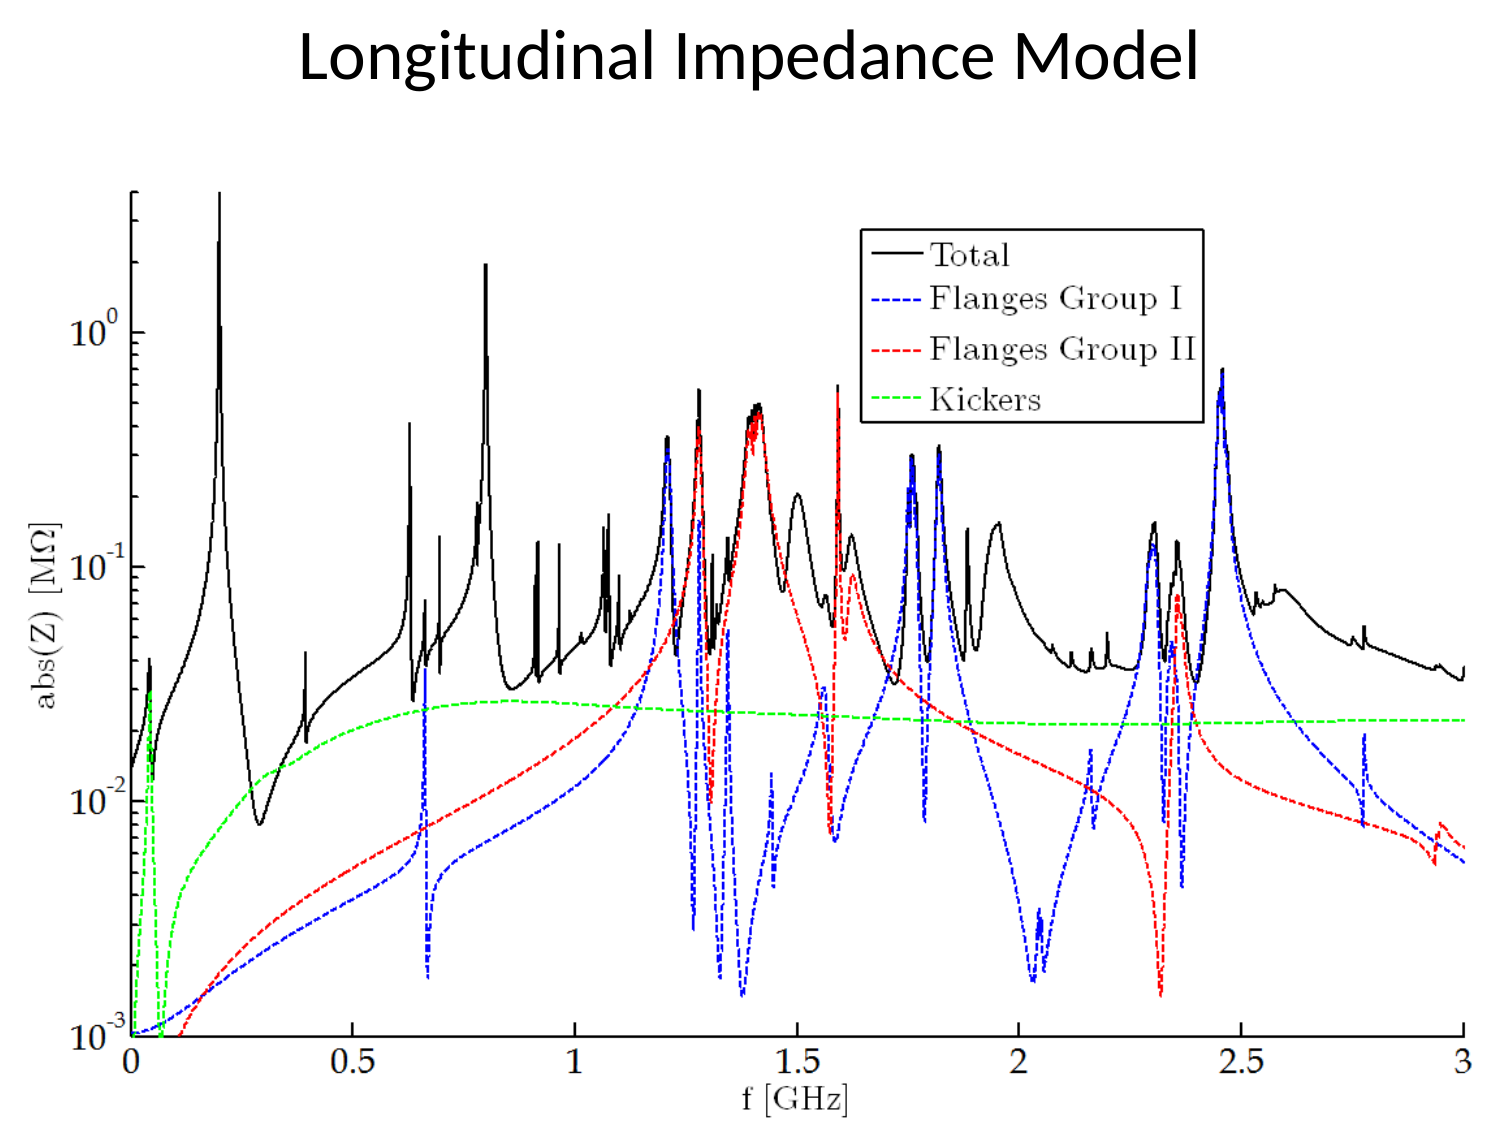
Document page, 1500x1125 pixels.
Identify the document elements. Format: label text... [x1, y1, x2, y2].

picture [17, 179, 1482, 1125]
title Longitudinal Impedance Model [0, 0, 1500, 102]
